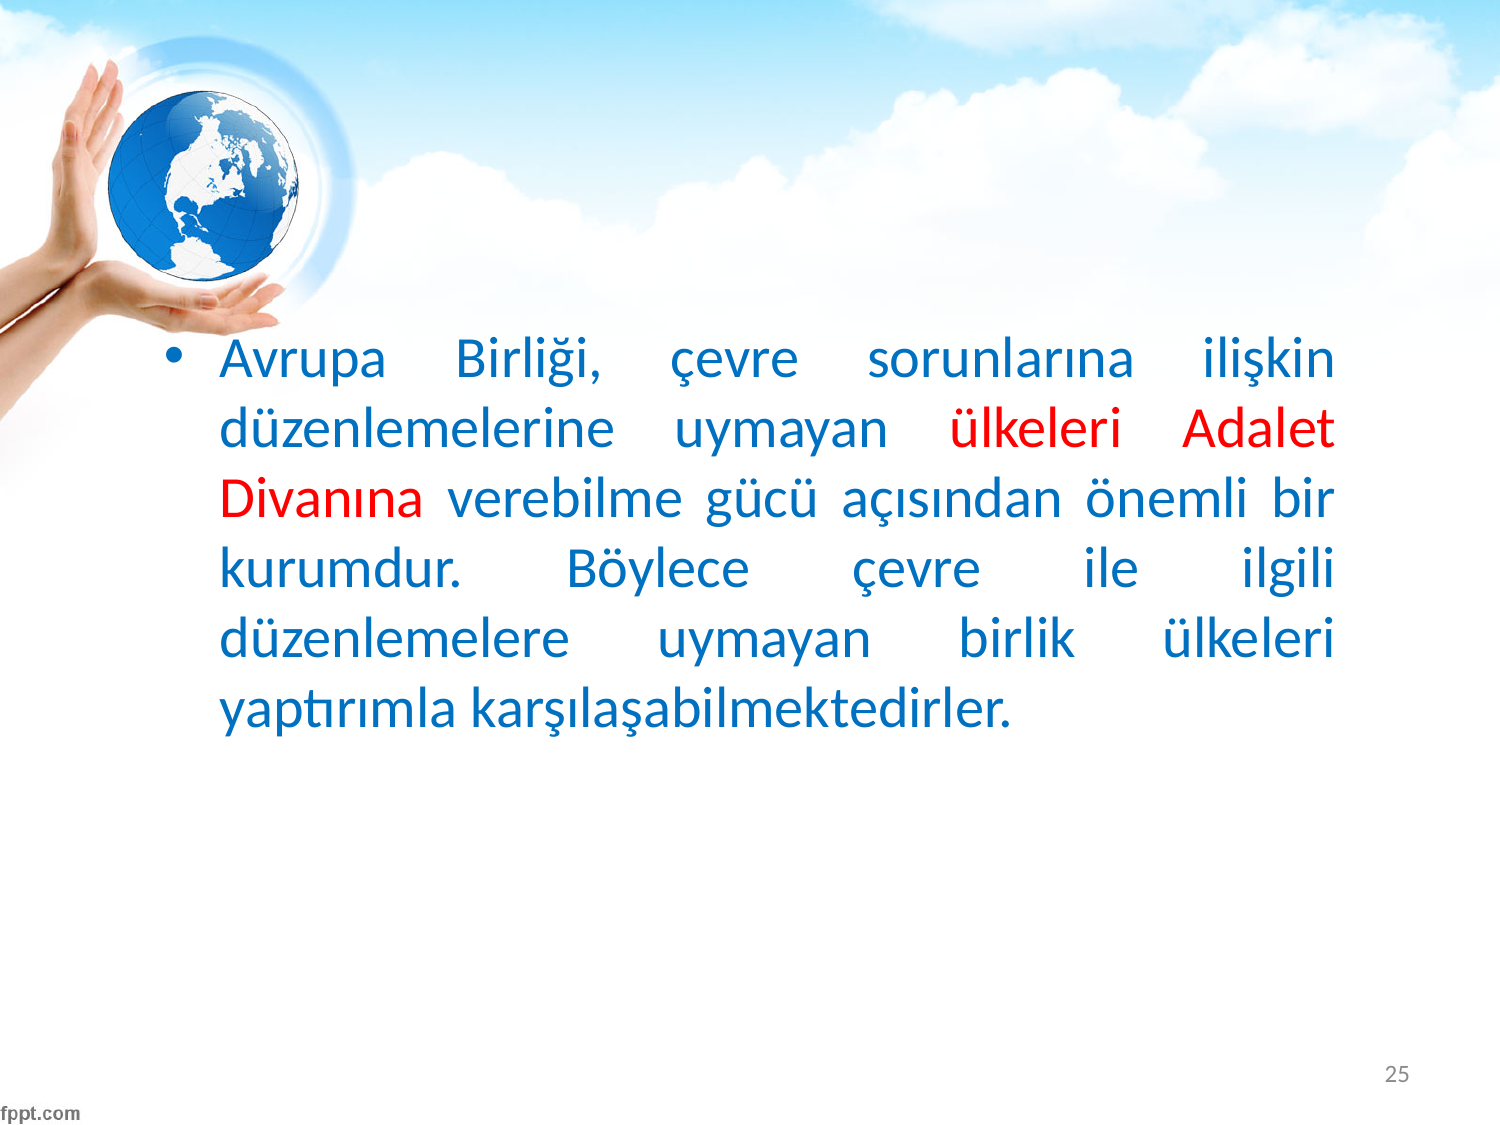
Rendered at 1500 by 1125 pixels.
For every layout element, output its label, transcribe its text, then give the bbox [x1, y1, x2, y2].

slide_number 25 [1074, 1042, 1425, 1103]
picture [0, 0, 1500, 1125]
list Avrupa Birliği, çevre sorunlarına ilişkin düzenlemelerine uymayan ülkeleri Adalet Divanına verebilme gücü açısından önemli bir kurumdur. Böylece çevre ile ilgili düzenlemelere uymayan birlik ülkeleri yaptırımla karşılaşabilmektedirler. [148, 311, 1352, 964]
